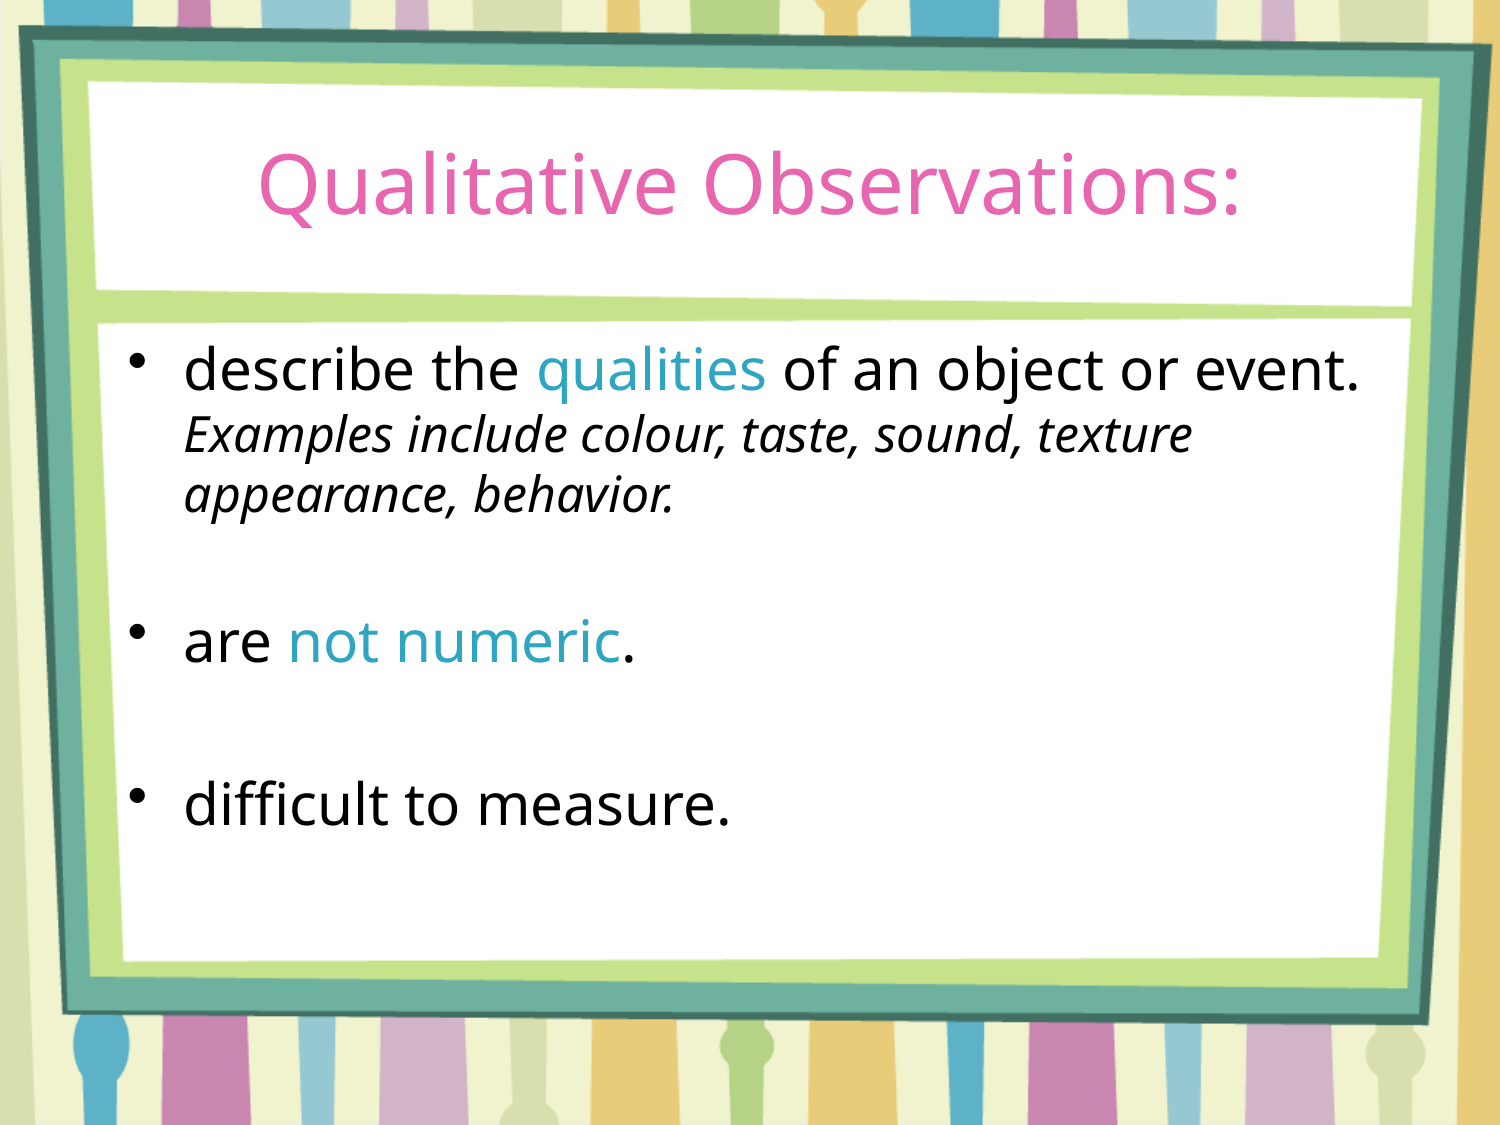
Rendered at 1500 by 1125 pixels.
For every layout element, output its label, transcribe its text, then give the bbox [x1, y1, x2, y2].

picture [0, 0, 1500, 1125]
list describe the qualities of an object or event. Examples include colour, taste, sound, texture appearance, behavior. are not numeric. difficult to measure. [112, 324, 1401, 1006]
title Qualitative Observations: [74, 87, 1426, 276]
